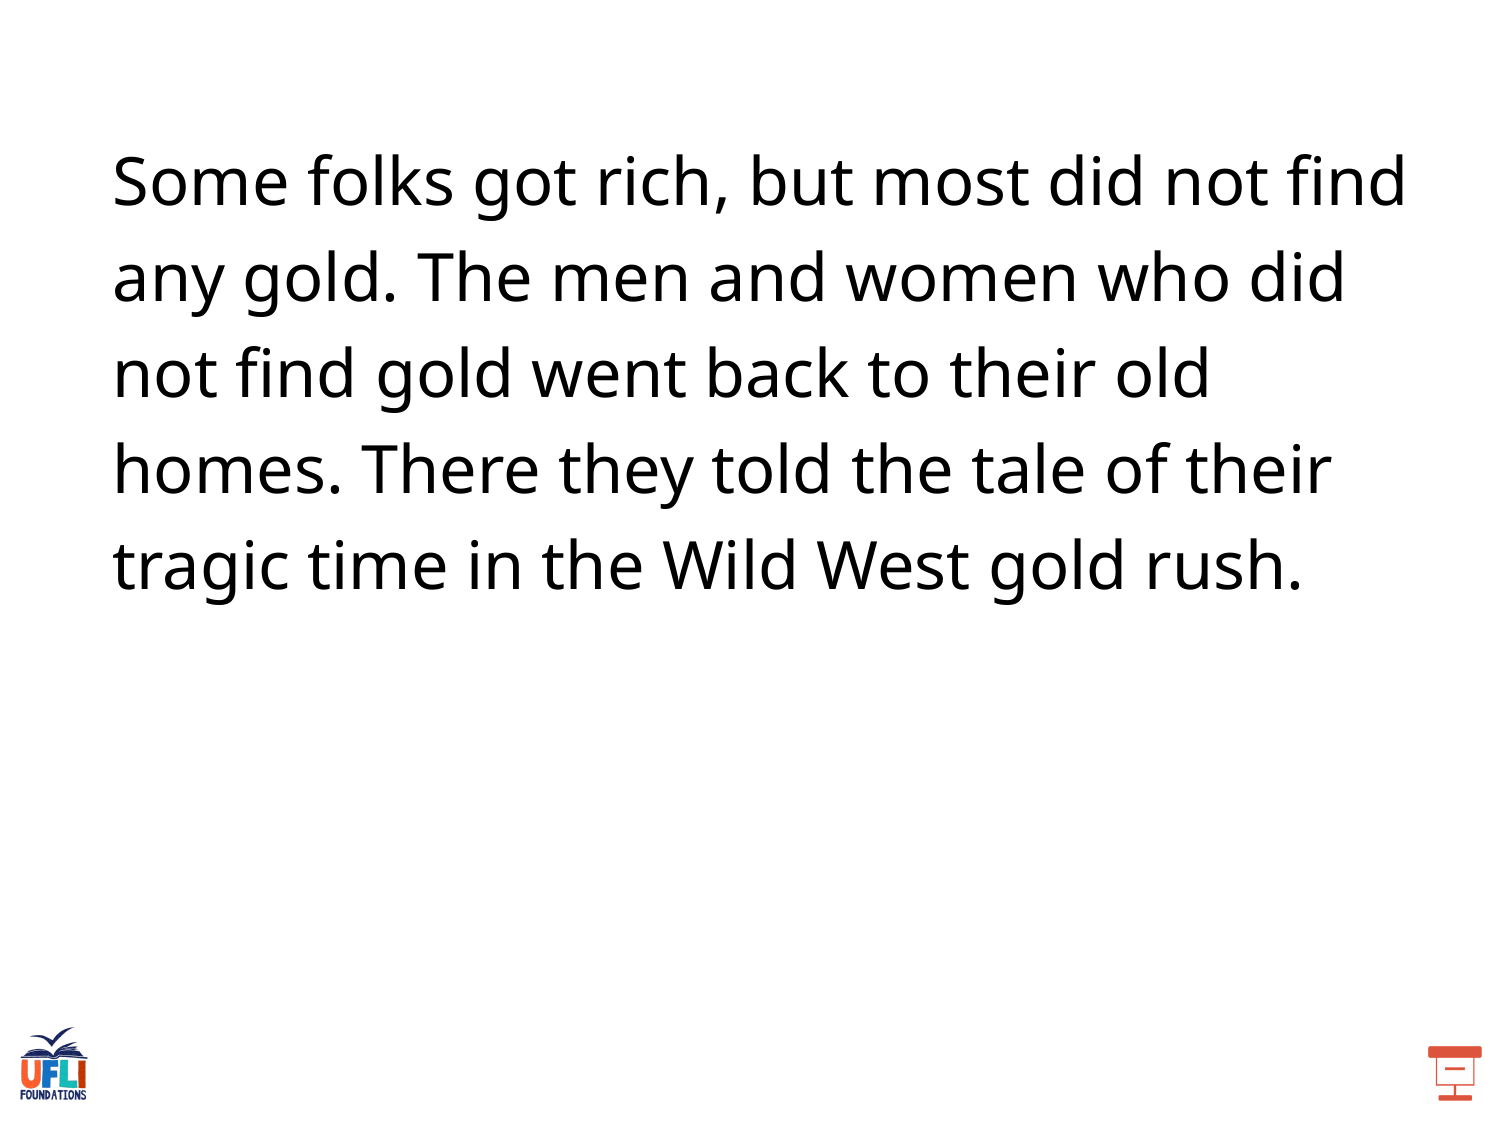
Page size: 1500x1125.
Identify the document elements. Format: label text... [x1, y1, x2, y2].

text_box Some folks got rich, but most did not find any gold. The men and women who did not find gold went back to their old homes. There they told the tale of their tragic time in the Wild West gold rush. [97, 115, 1428, 709]
picture [1427, 1043, 1484, 1104]
picture [16, 1027, 90, 1103]
